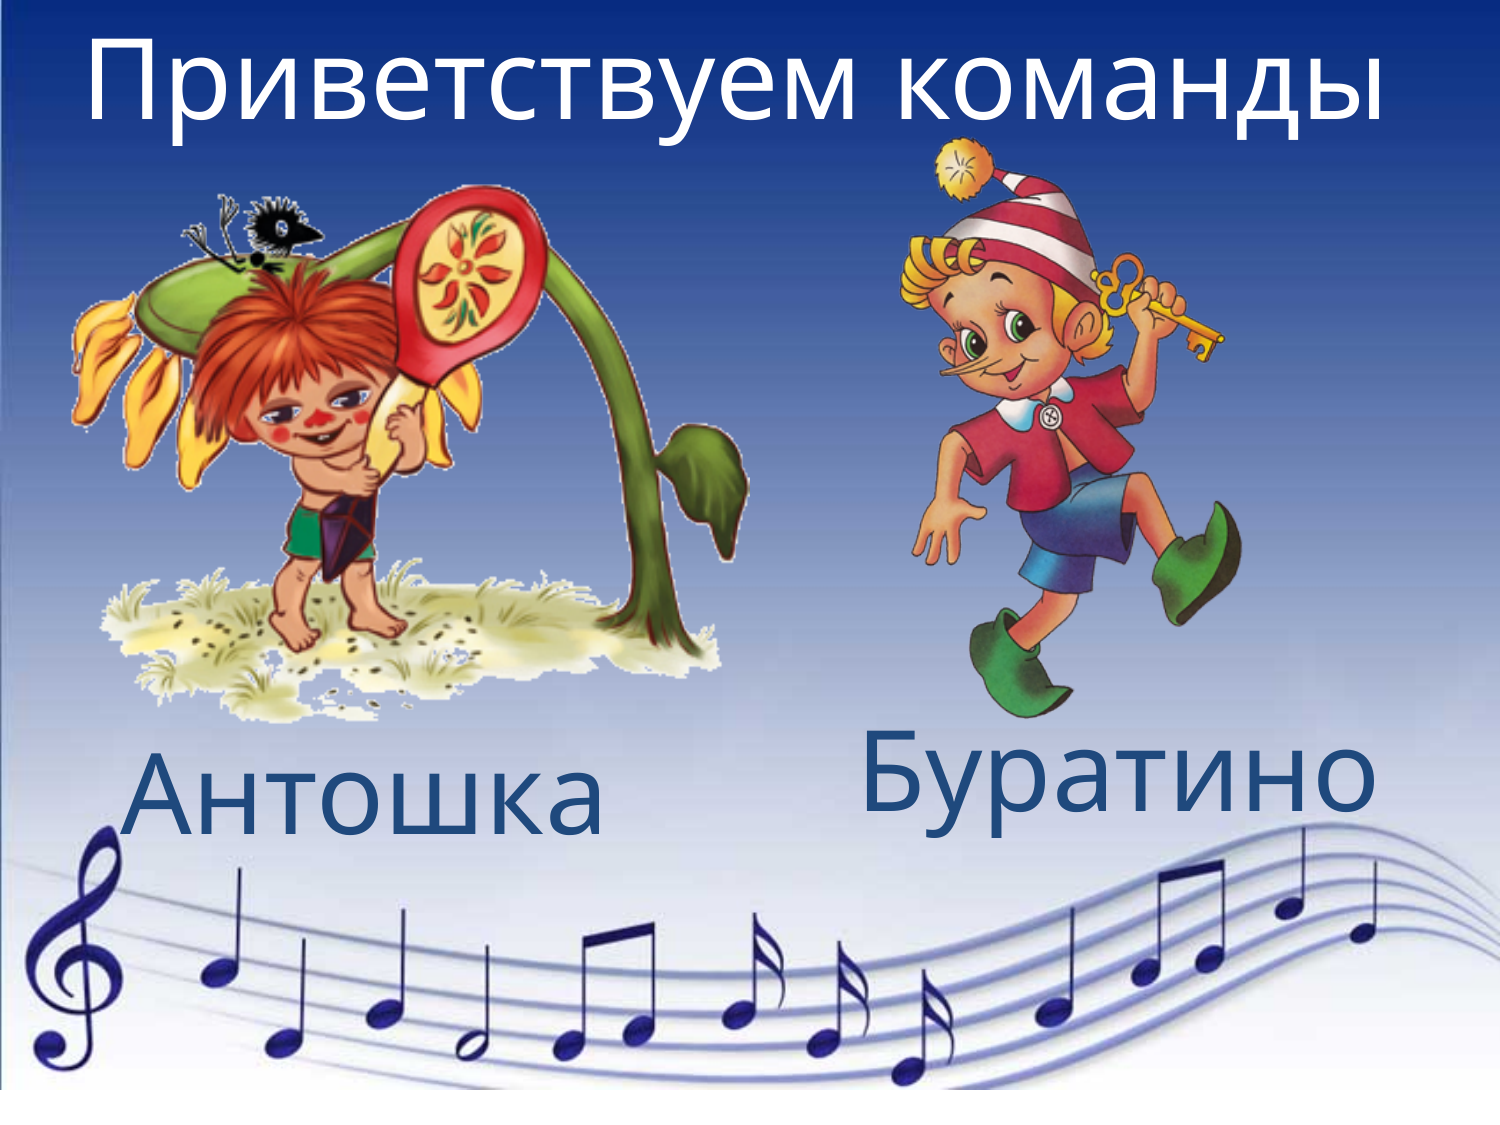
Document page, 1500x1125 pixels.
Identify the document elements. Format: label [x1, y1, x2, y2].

list [761, 70, 1334, 786]
picture [0, 0, 1500, 1091]
